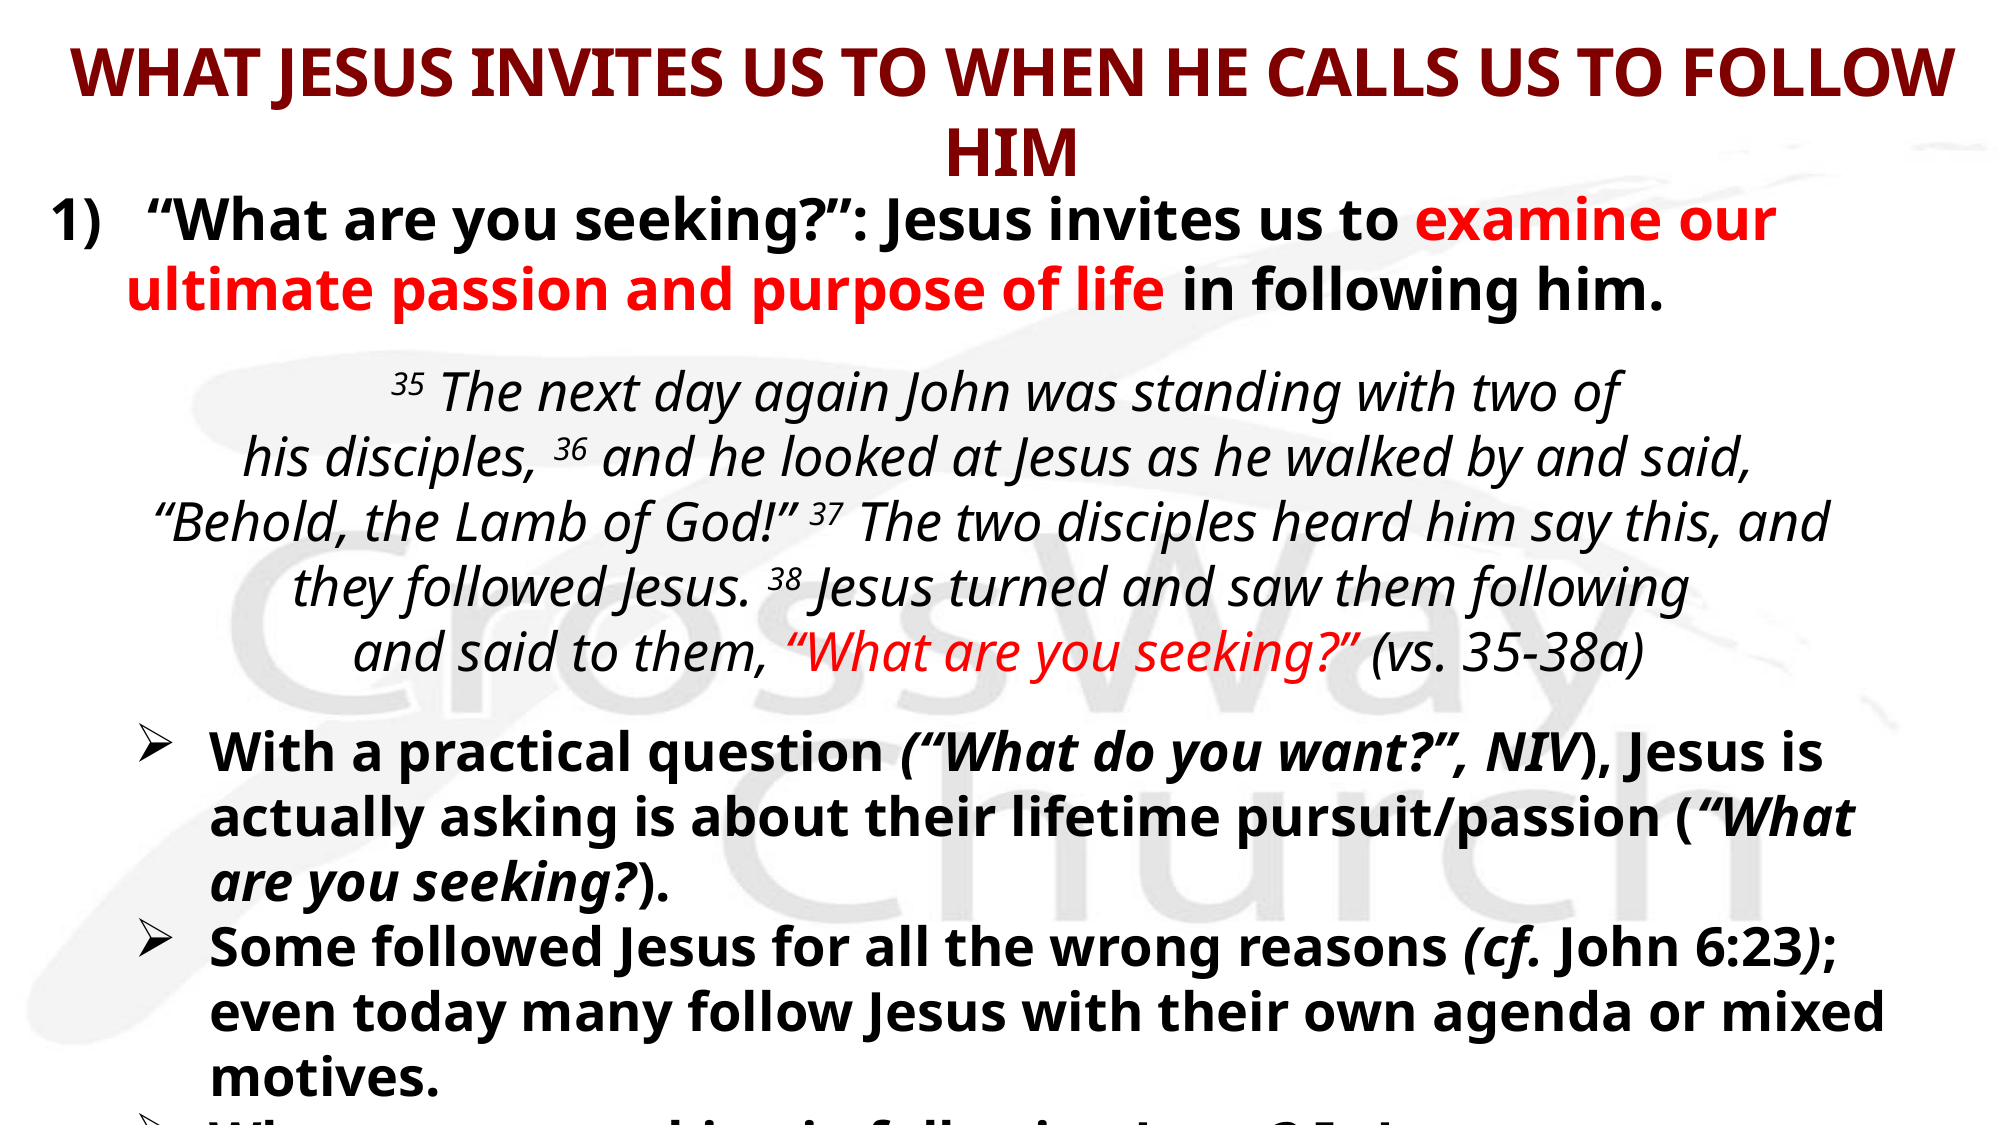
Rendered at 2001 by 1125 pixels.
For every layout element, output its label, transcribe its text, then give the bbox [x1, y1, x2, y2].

picture [0, 0, 2001, 1125]
title WHAT JESUS INVITES US TO WHEN HE CALLS US TO FOLLOW HIM [24, 75, 2000, 145]
text_box 1) “What are you seeking?”: Jesus invites us to examine our ultimate passion and purpose of life in following him. 35 The next day again John was standing with two of his disciples, 36 and he looked at Jesus as he walked by and said, “Behold, the Lamb of God!” 37 The two disciples heard him say this, and they followed Jesus. 38 Jesus turned and saw them following and said to them, “What are you seeking?” (vs. 35-38a) With a practical question (“What do you want?”, NIV), Jesus is actually asking is about their lifetime pursuit/passion (“What are you seeking?). Some followed Jesus for all the wrong reasons (cf. John 6:23); even today many follow Jesus with their own agenda or mixed motives. What are you seeking in following Jesus? Is Jesus a means to your end? Or is he really your ultimate passion and pursuit as your God and Savior? [34, 174, 1963, 1125]
